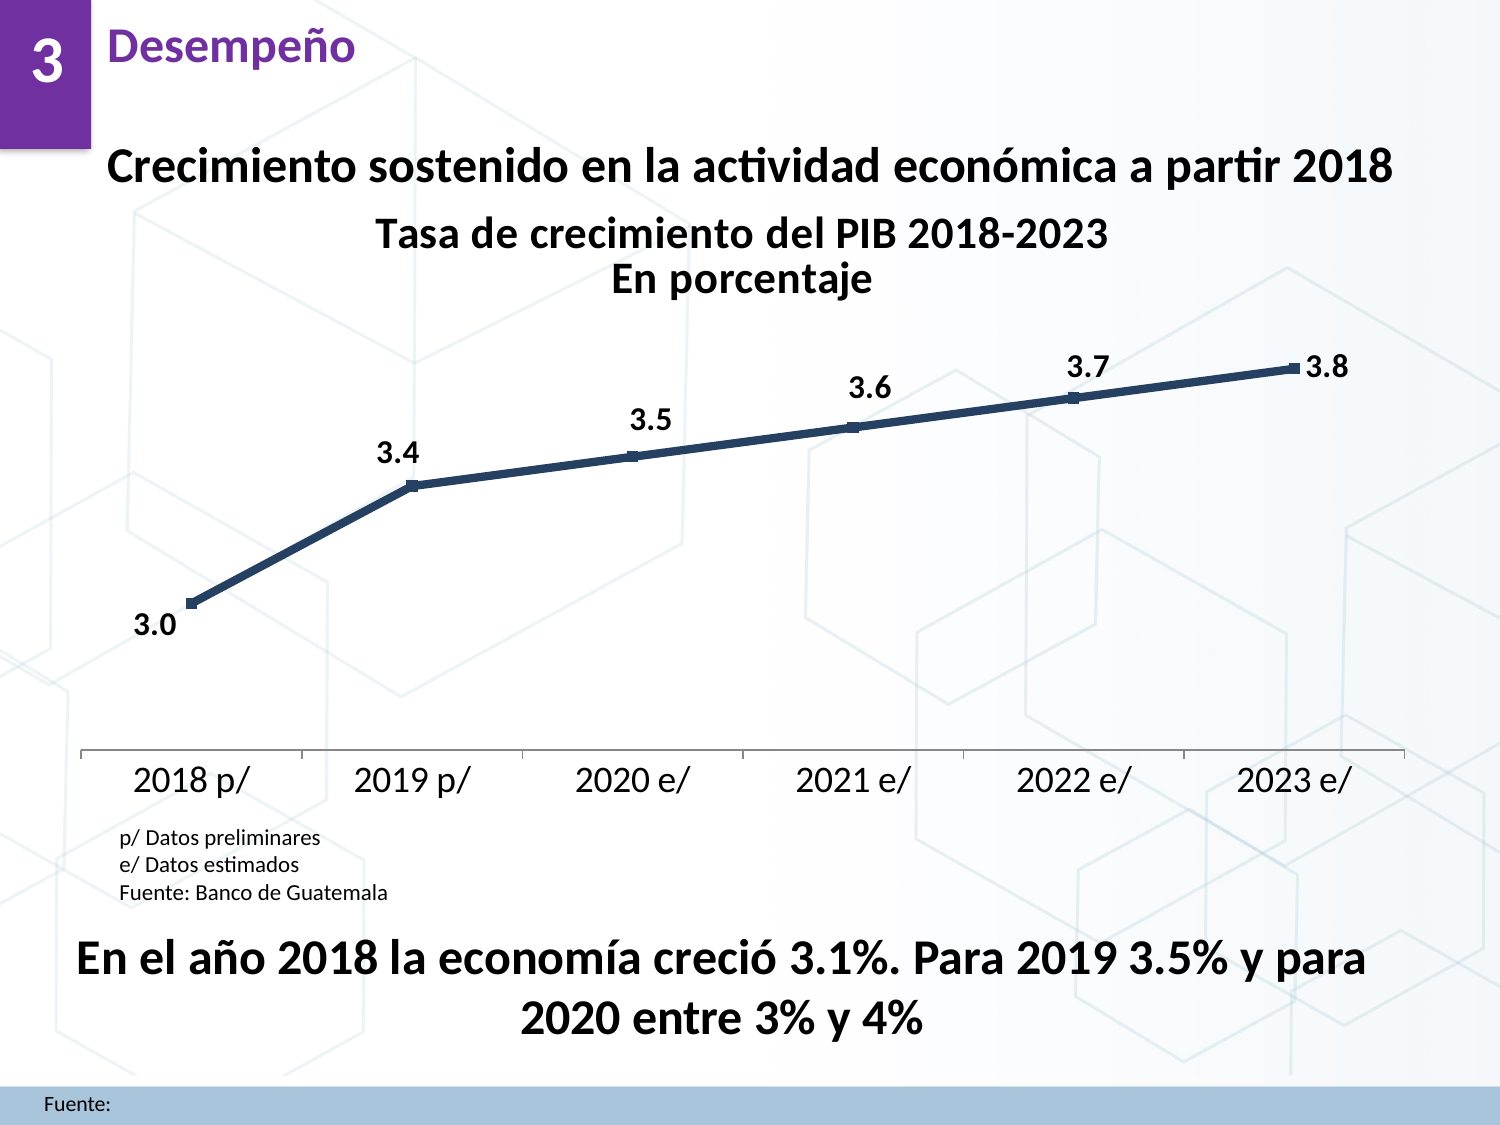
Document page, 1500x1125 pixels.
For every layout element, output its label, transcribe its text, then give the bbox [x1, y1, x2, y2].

text_box p/ Datos preliminares e/ Datos estimados Fuente: Banco de Guatemala [104, 824, 404, 912]
text_box Crecimiento sostenido en la actividad económica a partir 2018 [23, 130, 1477, 193]
text_box En el año 2018 la economía creció 3.1%. Para 2019 3.5% y para 2020 entre 3% y 4% [53, 922, 1391, 1045]
text_box Fuente: [29, 1082, 692, 1125]
picture [0, 0, 1500, 1125]
chart [53, 188, 1433, 816]
text_box 3 [15, 8, 101, 103]
text_box Desempeño [93, 5, 1387, 80]
text_box [0, 0, 92, 150]
